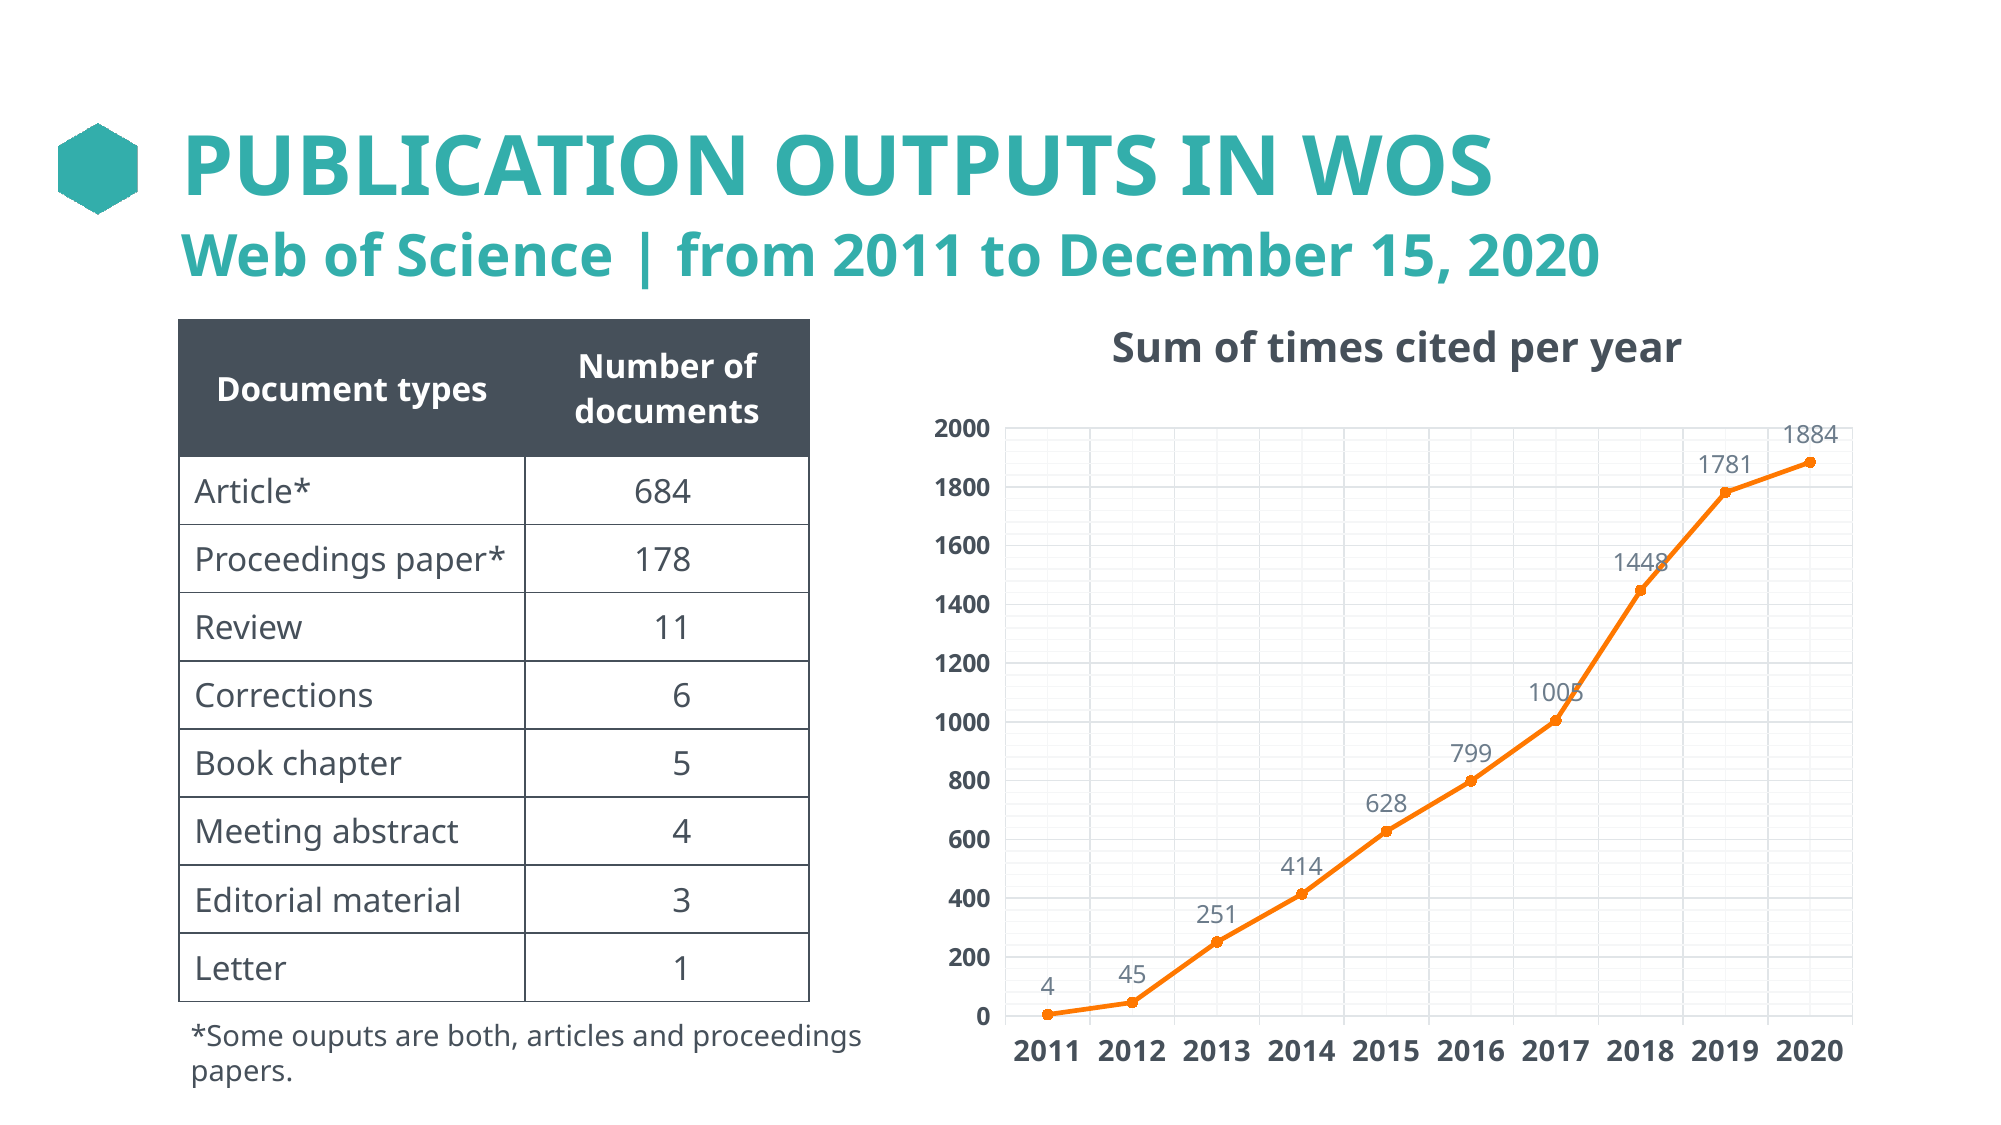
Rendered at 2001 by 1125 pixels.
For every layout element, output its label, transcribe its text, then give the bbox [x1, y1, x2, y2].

table_cell Corrections [180, 662, 524, 728]
text_box Sum of times cited per year [915, 303, 1880, 389]
text_box Web of Science | from 2011 to December 15, 2020 [166, 210, 1863, 296]
table_cell 178 [526, 525, 808, 592]
table_cell 1 [526, 934, 808, 1001]
table_cell 3 [526, 866, 808, 932]
table_cell 684 [526, 457, 808, 524]
table_cell Review [180, 593, 524, 660]
chart [915, 397, 1872, 1085]
text_box *Some ouputs are both, articles and proceedings papers. [175, 1009, 916, 1095]
table_cell Letter [180, 934, 524, 1001]
table_header Number of documents [526, 321, 808, 455]
table_header Document types [180, 321, 524, 455]
picture [47, 118, 148, 219]
table_cell Article* [180, 457, 524, 524]
table_cell Book chapter [180, 730, 524, 796]
table_cell Proceedings paper* [180, 525, 524, 592]
table_cell 4 [526, 798, 808, 864]
table_cell 11 [526, 593, 808, 660]
table_cell Editorial material [180, 866, 524, 932]
table_cell 5 [526, 730, 808, 796]
table_cell Meeting abstract [180, 798, 524, 864]
table_cell 6 [526, 662, 808, 728]
title PUBLICATION OUTPUTS IN WOS [166, 59, 1863, 210]
